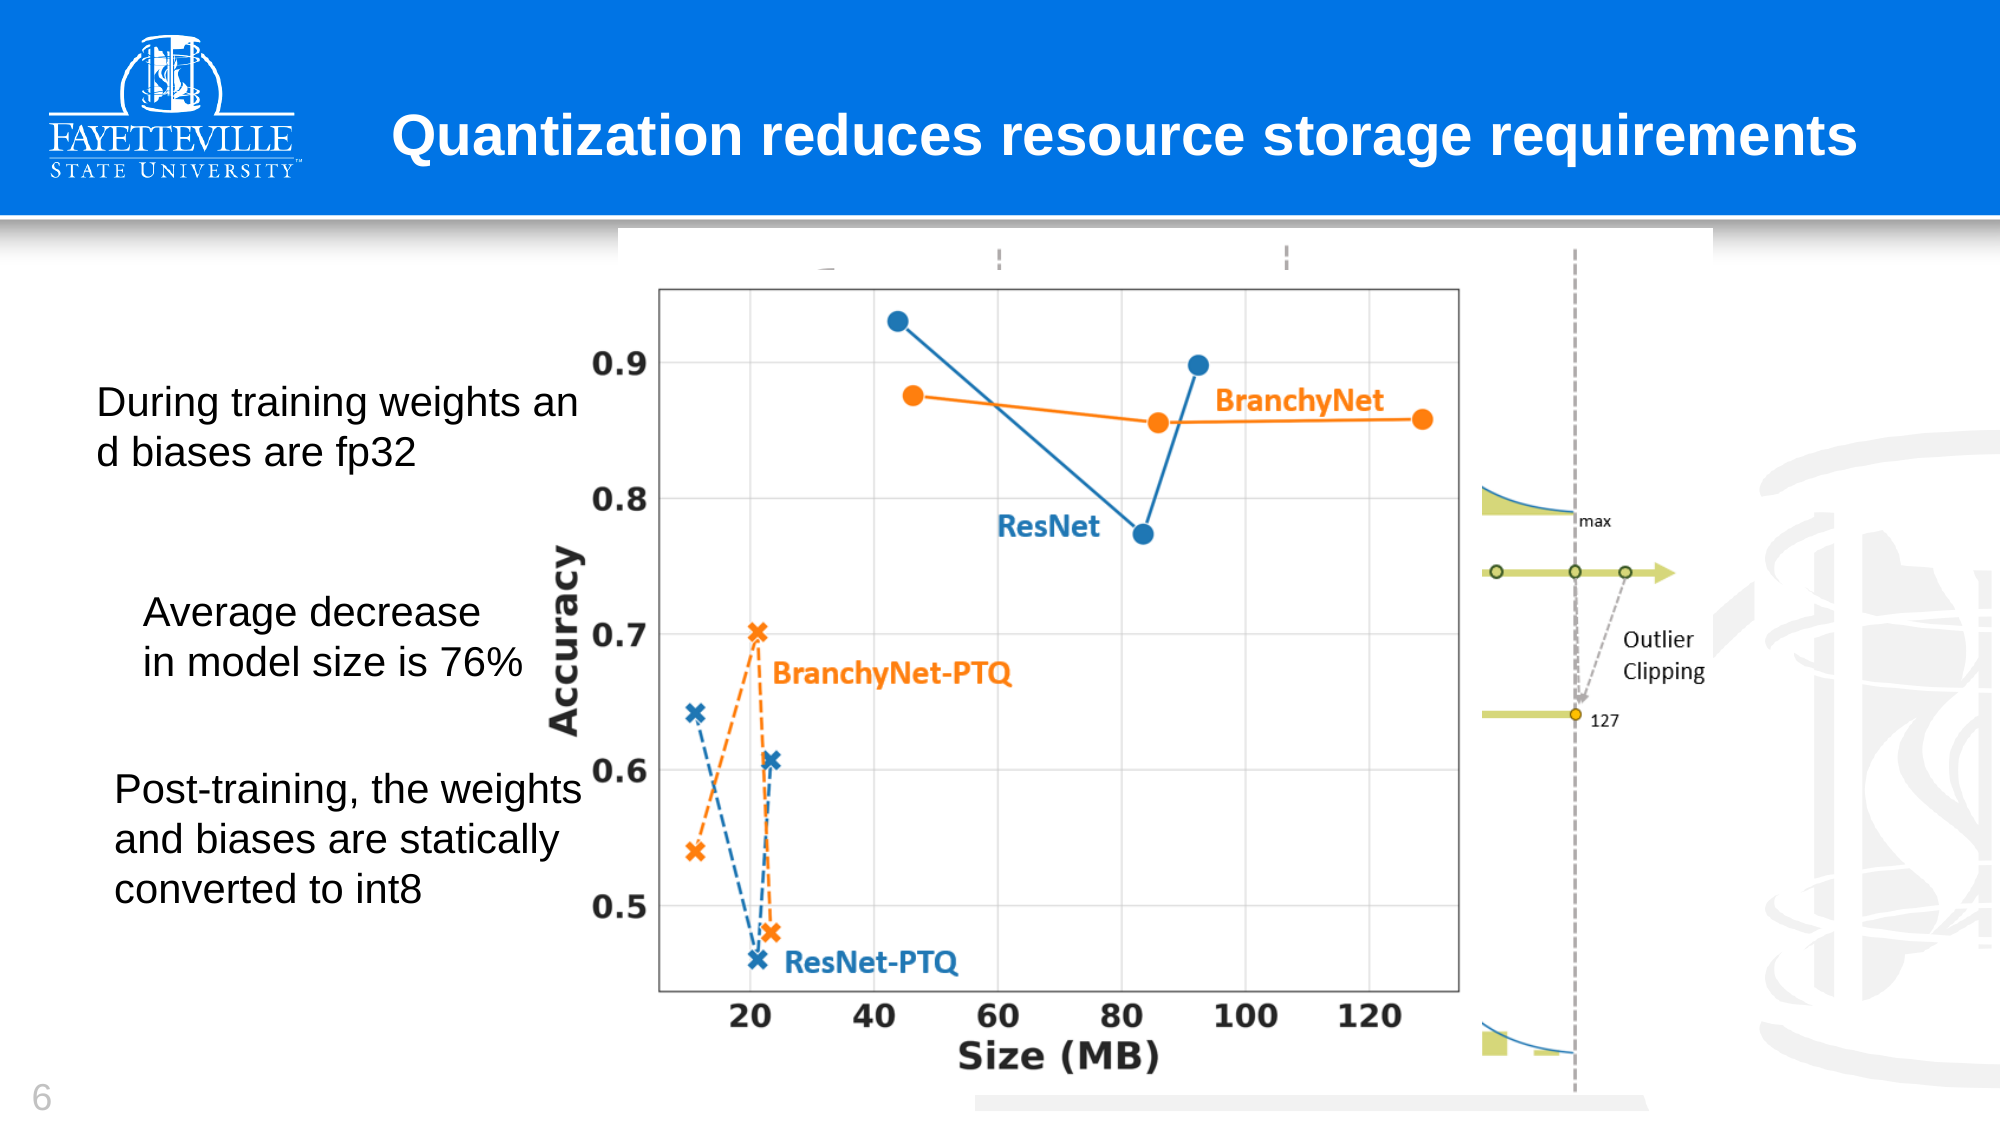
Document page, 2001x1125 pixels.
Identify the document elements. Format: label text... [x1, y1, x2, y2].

title Quantization reduces resource storage requirements [376, 59, 1918, 214]
picture [0, 0, 2000, 1125]
text_box During training weights and biases are fp32 [81, 367, 519, 483]
text_box Post-training, the weights and biases are statically converted to int8 [99, 754, 519, 920]
text_box 6 [16, 1064, 99, 1125]
text_box Average decrease in model size is 76% [127, 576, 519, 692]
